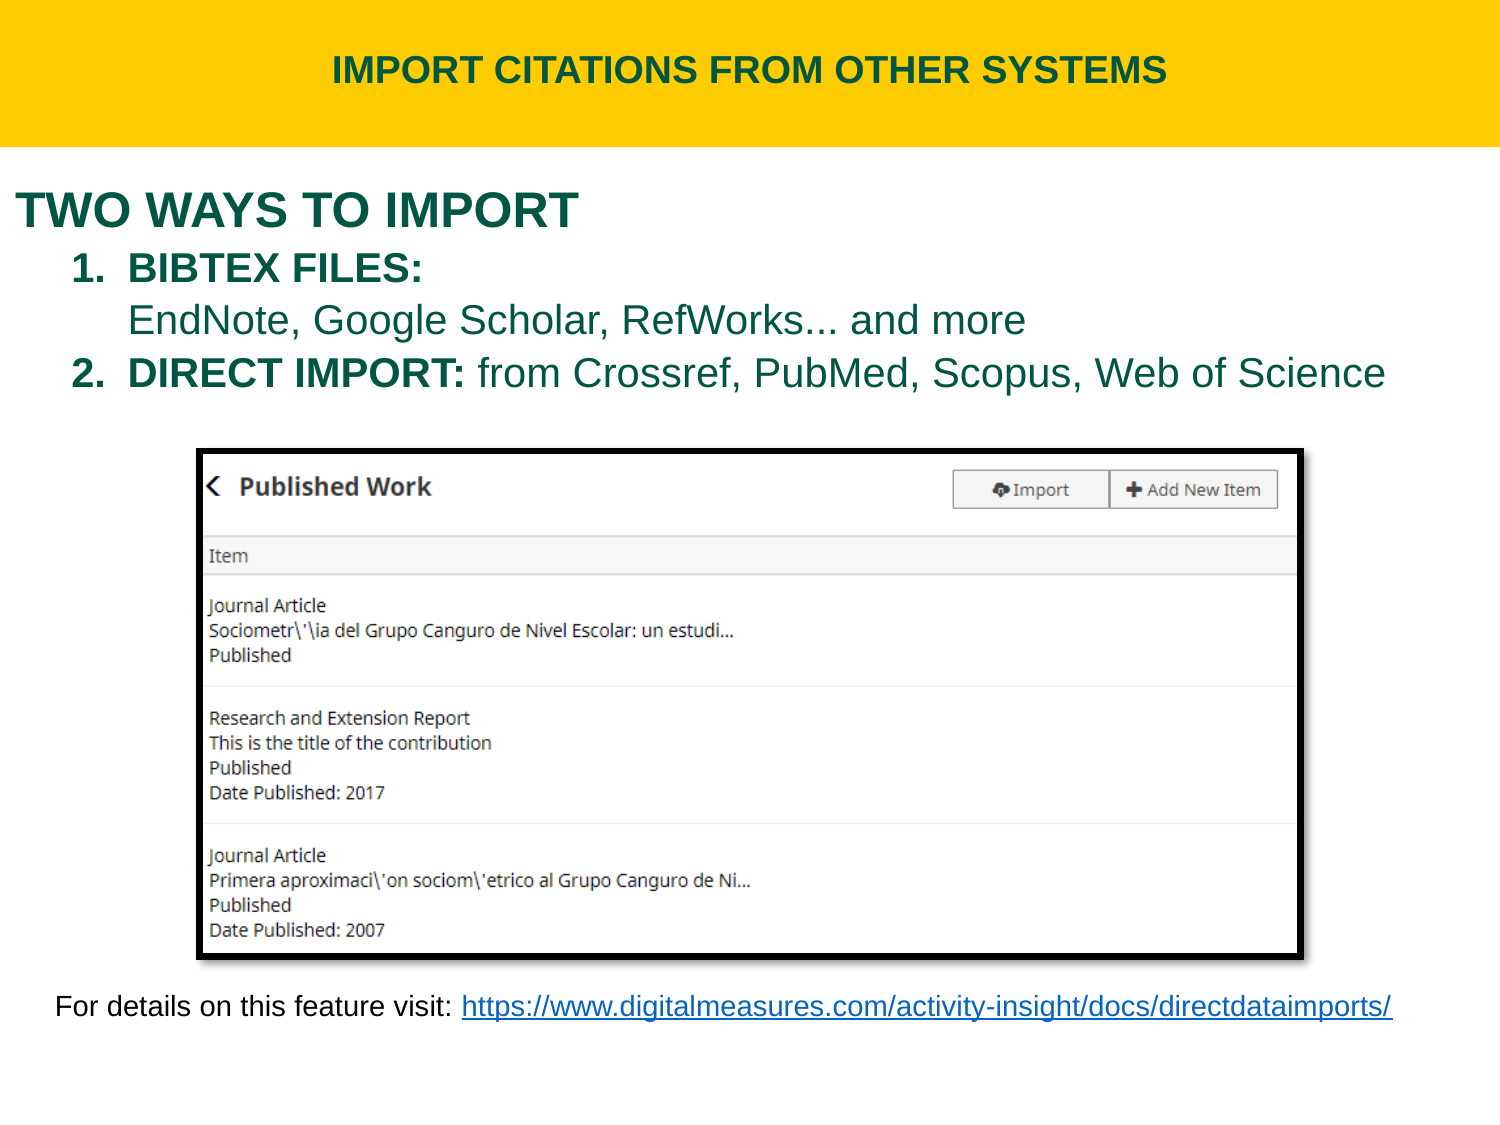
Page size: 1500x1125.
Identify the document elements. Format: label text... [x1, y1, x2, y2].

list TWO WAYS TO IMPORT BIBTEX FILES: EndNote, Google Scholar, RefWorks... and more DIRECT IMPORT: from Crossref, PubMed, Scopus, Web of Science [0, 176, 1489, 854]
picture [202, 454, 1298, 954]
title IMPORT CITATIONS FROM OTHER SYSTEMS [0, 0, 1500, 148]
text_box For details on this feature visit: https://www.digitalmeasures.com/activity-insight/docs/directdataimports/ [40, 979, 1500, 1030]
